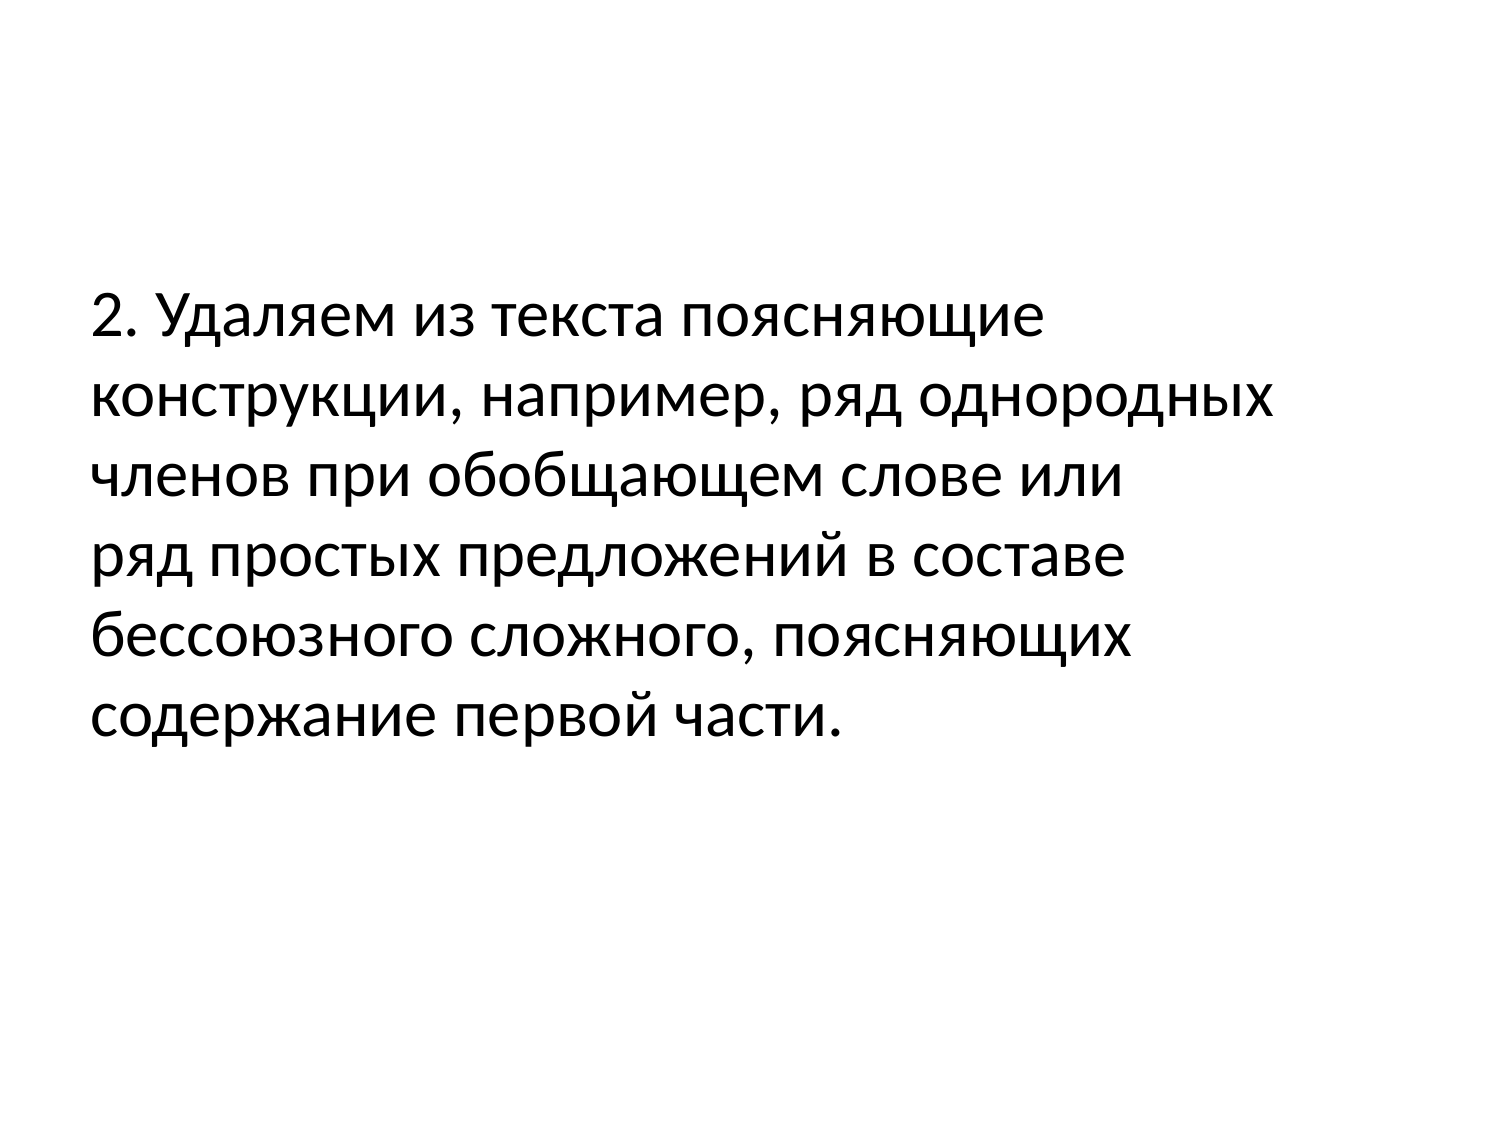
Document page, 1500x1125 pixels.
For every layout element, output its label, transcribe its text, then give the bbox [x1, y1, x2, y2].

list 2. Удаляем из текста поясняющие конструкции, например, ряд однородных членов при обобщающем слове или ряд простых предложений в составе бессоюзного сложного, поясняющих содержание первой части. [75, 262, 1425, 1005]
